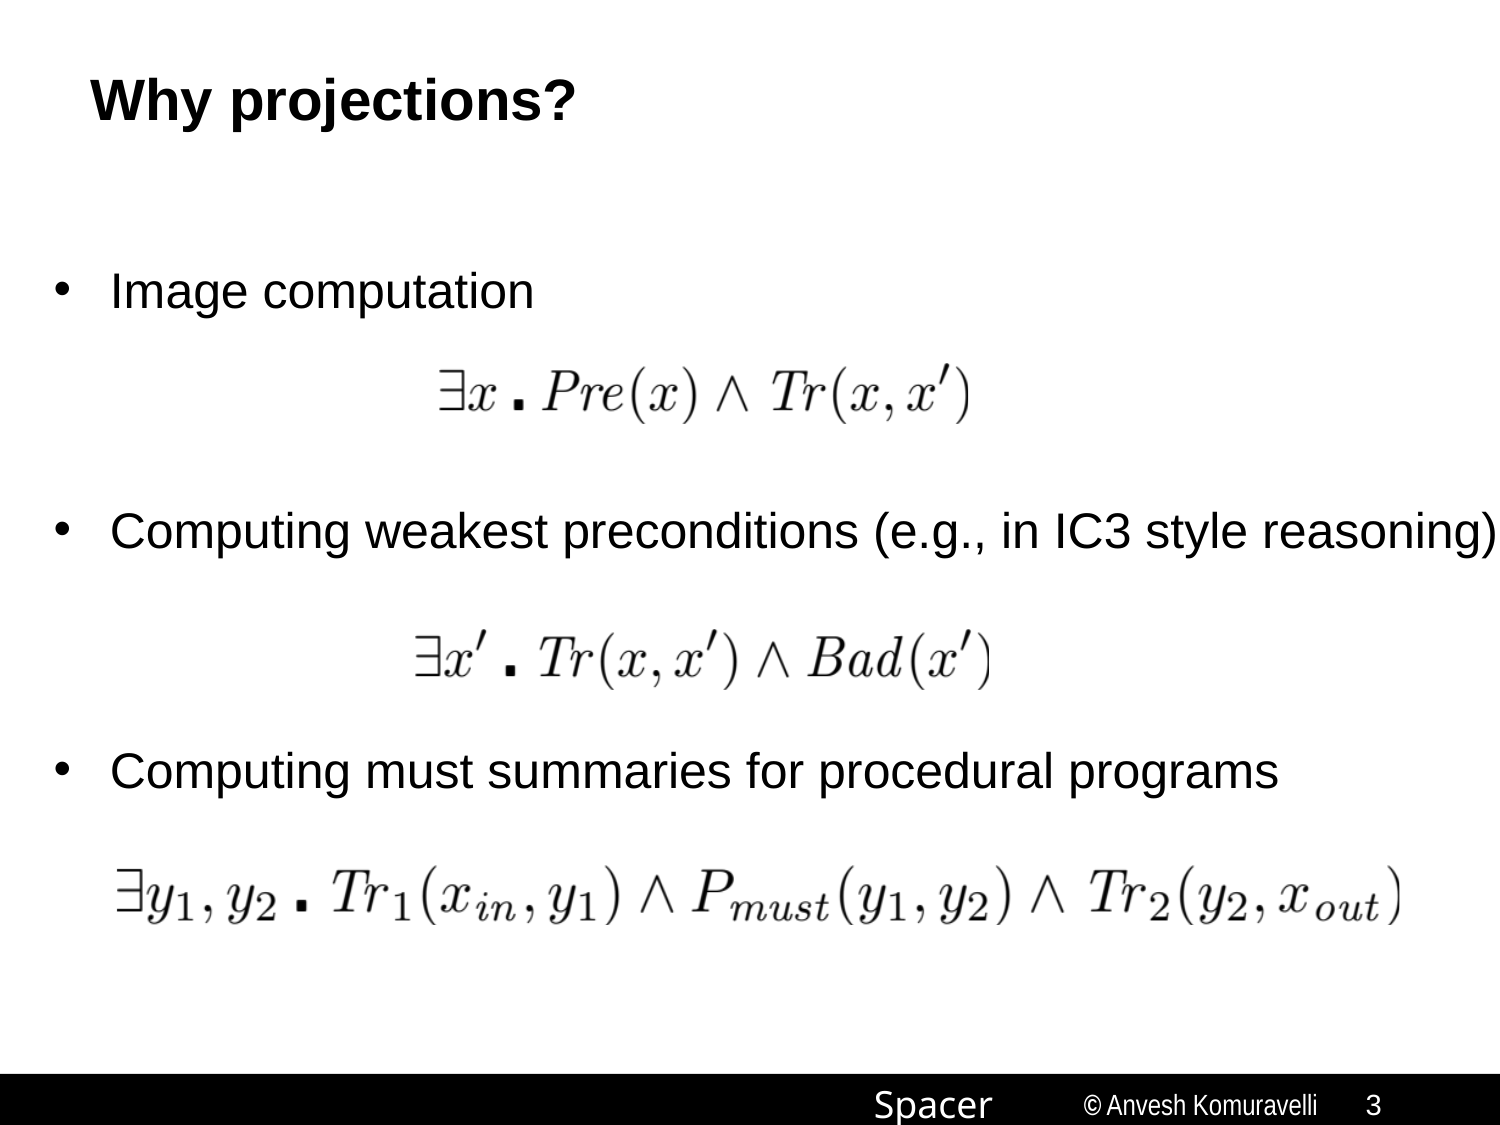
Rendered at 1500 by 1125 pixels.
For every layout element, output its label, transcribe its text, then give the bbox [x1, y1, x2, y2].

picture [414, 629, 990, 690]
title Why projections? [75, 45, 1425, 149]
slide_number 2 [1350, 1078, 1426, 1123]
text_box Image computation Computing weakest preconditions (e.g., in IC3 style reasoning) Computing must summaries for procedural programs [38, 250, 1500, 806]
picture [116, 864, 1400, 925]
picture [438, 363, 969, 424]
